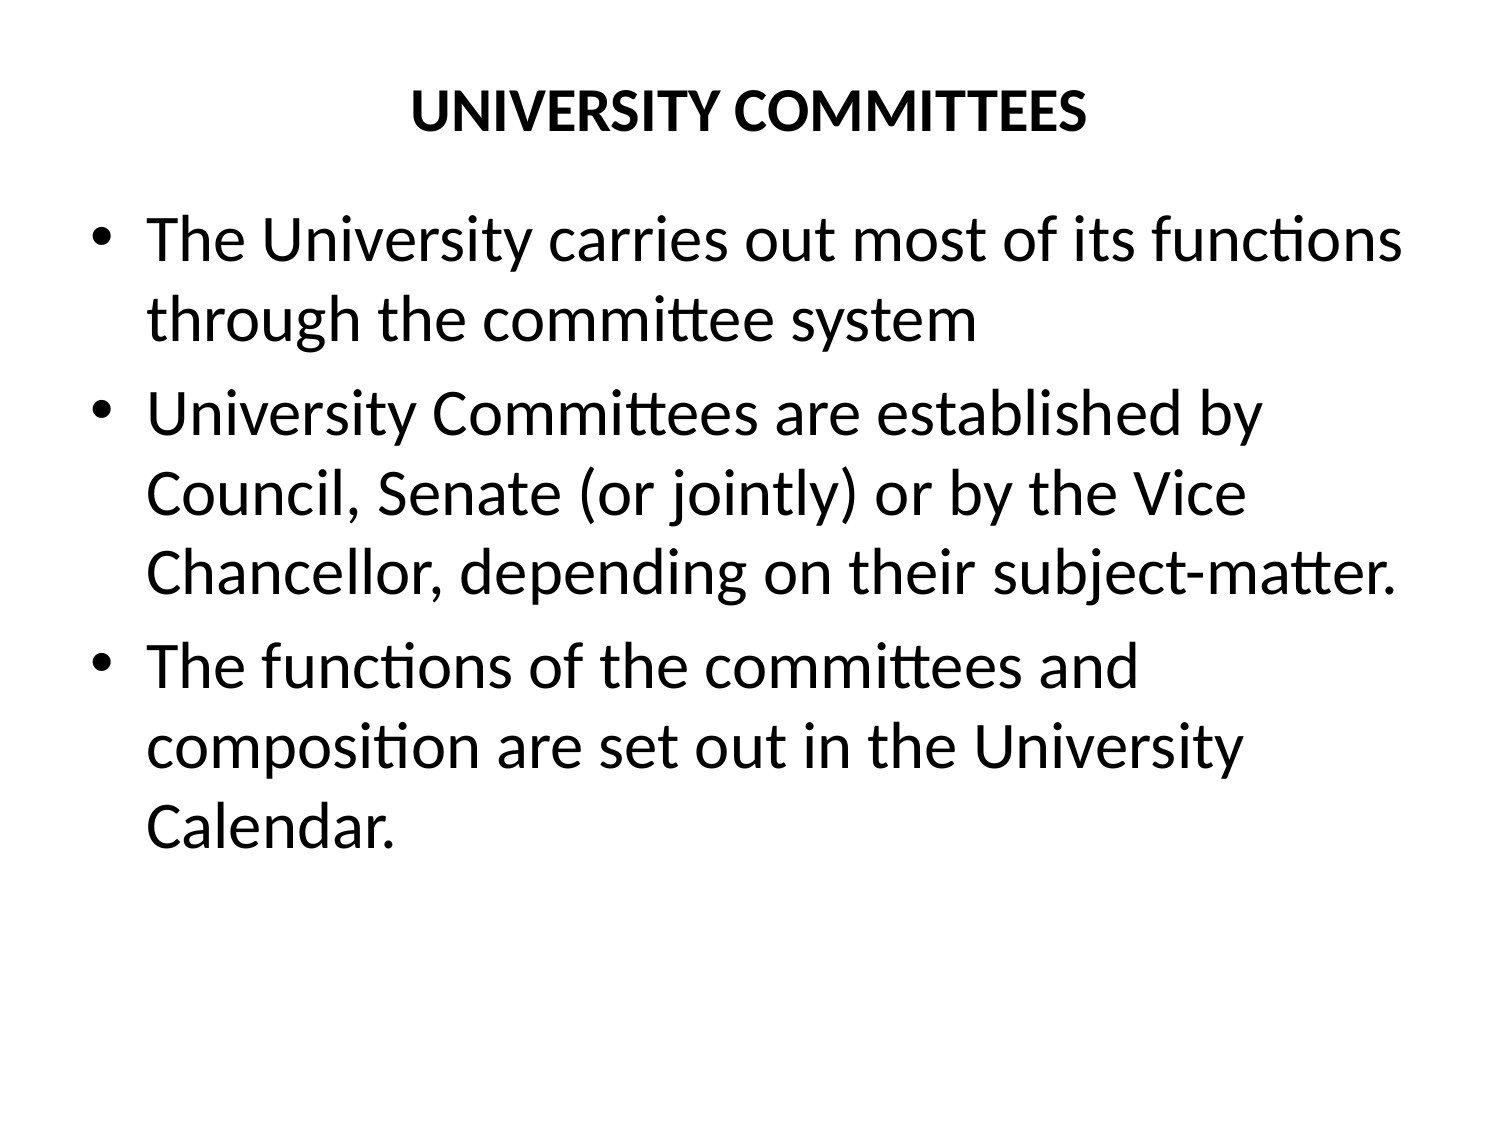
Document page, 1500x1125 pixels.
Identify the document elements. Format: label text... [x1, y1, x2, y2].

list The University carries out most of its functions through the committee system University Committees are established by Council, Senate (or jointly) or by the Vice Chancellor, depending on their subject-matter. The functions of the committees and composition are set out in the University Calendar. [75, 187, 1425, 1063]
title UNIVERSITY COMMITTEES [75, 12, 1425, 187]
